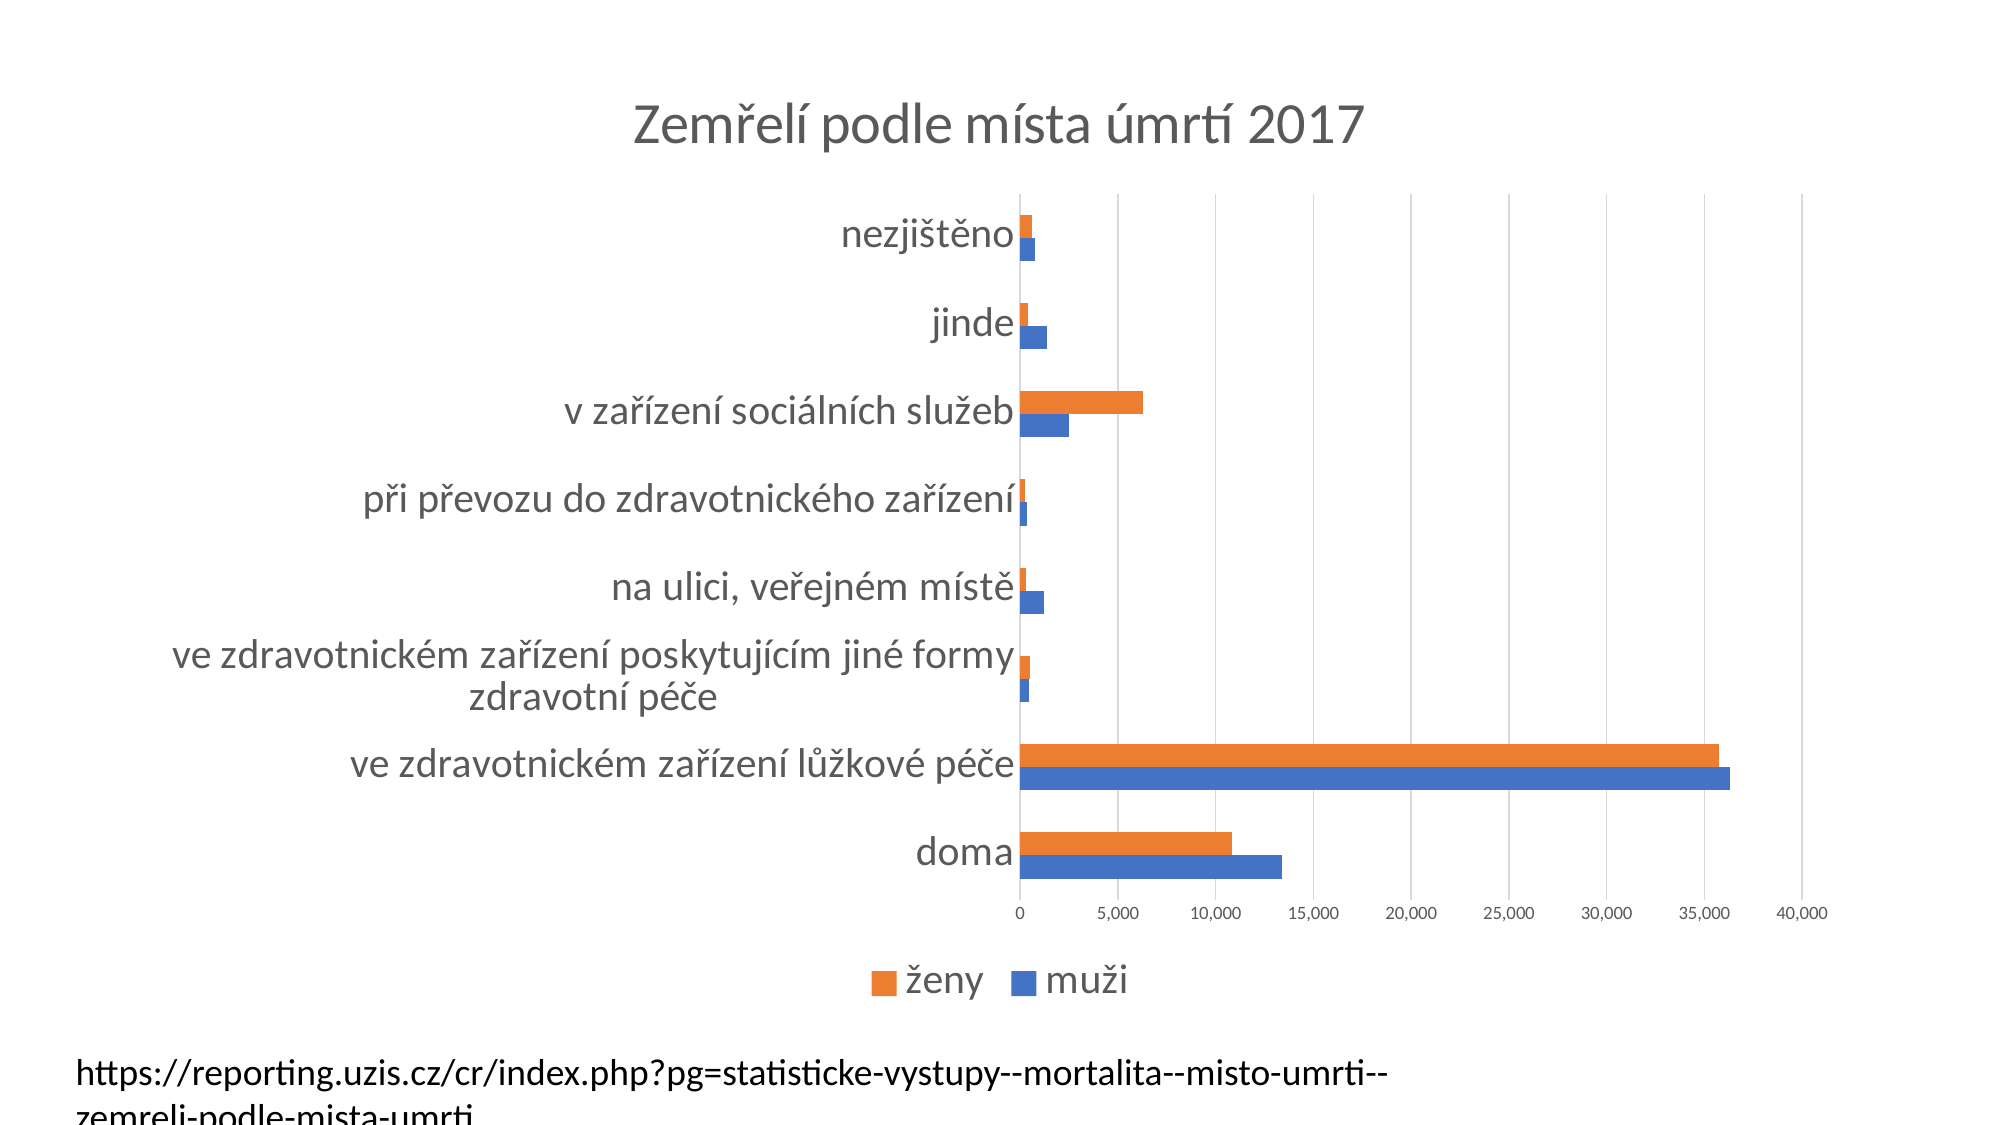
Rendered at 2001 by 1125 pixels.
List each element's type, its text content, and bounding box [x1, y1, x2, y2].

chart [137, 54, 1863, 1014]
text_box https://reporting.uzis.cz/cr/index.php?pg=statisticke-vystupy--mortalita--misto-umrti--zemreli-podle-mista-umrti [60, 1040, 1507, 1125]
